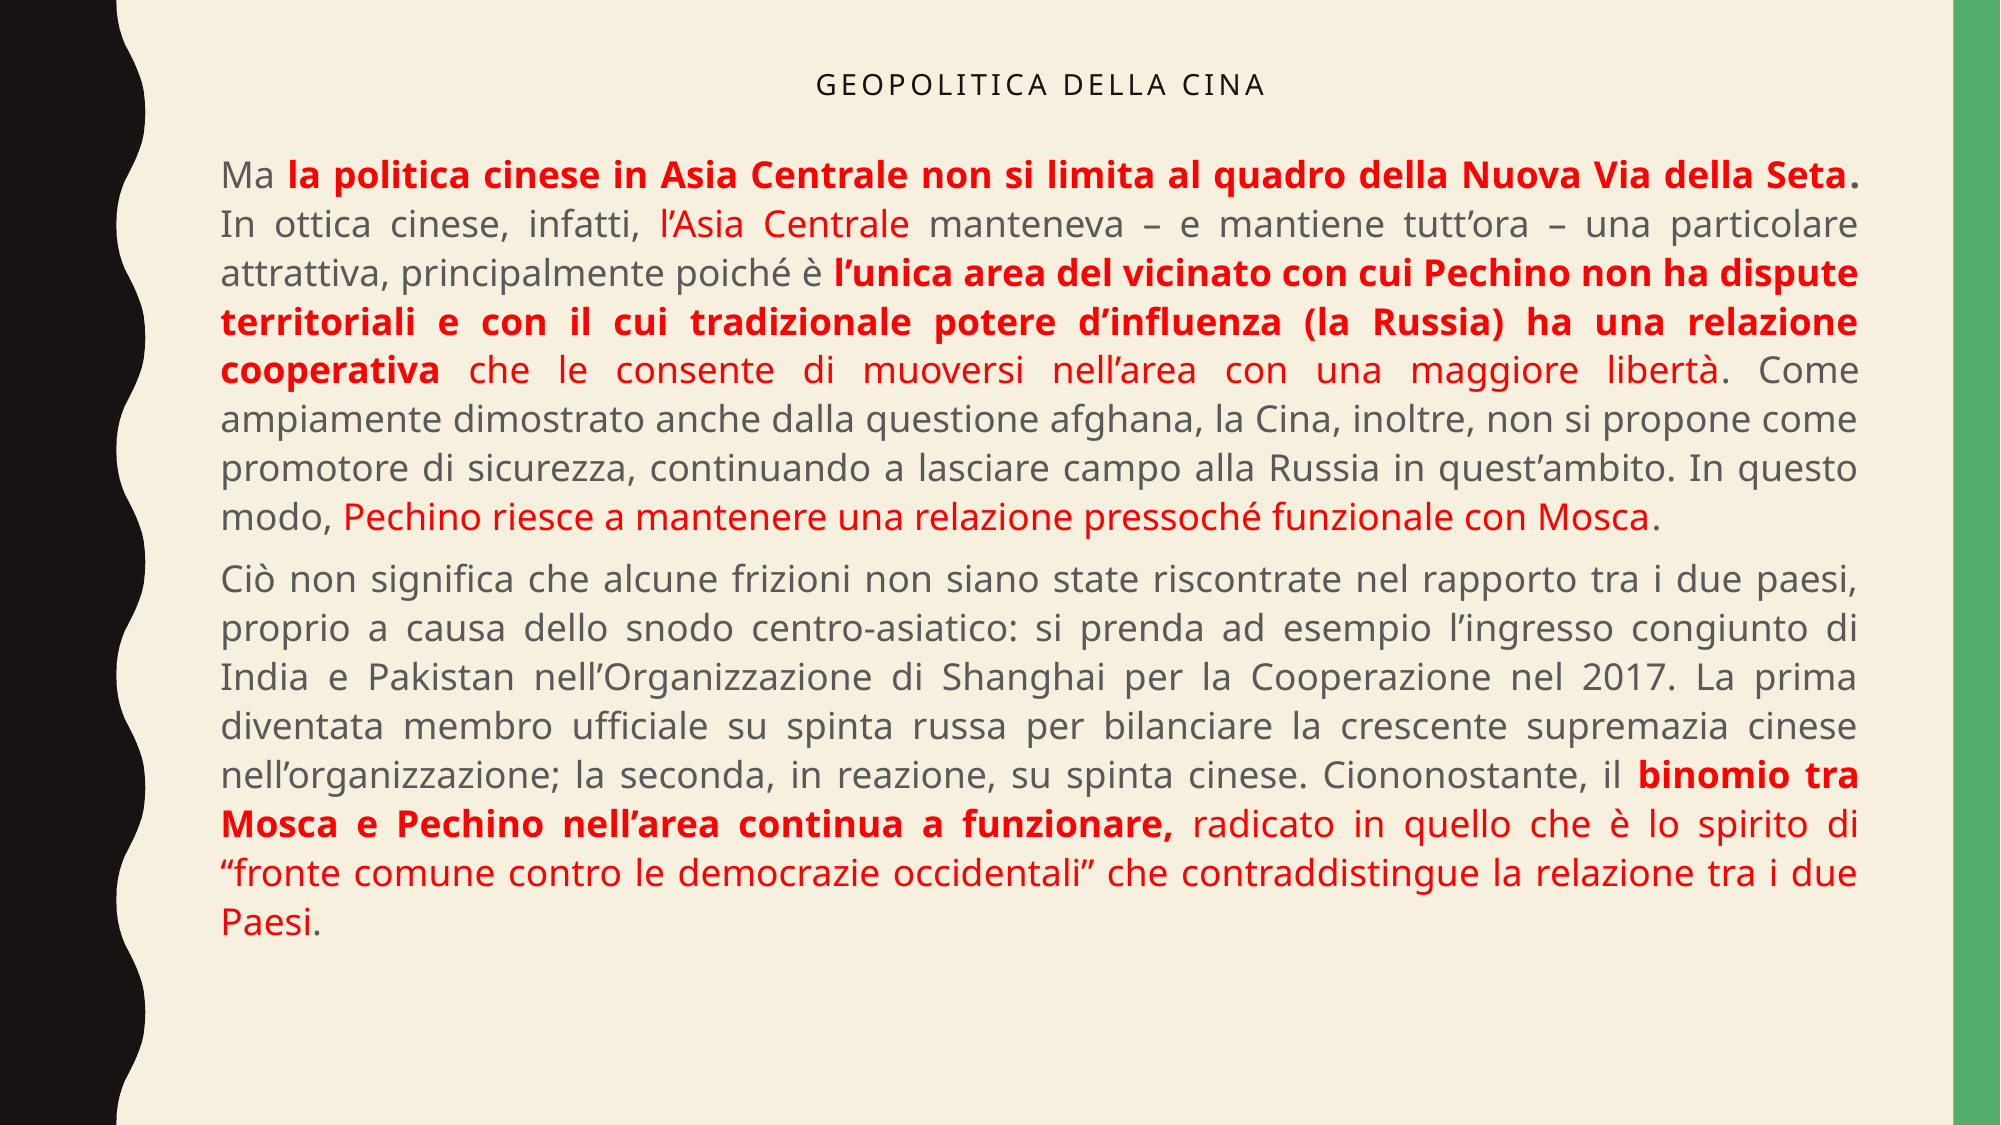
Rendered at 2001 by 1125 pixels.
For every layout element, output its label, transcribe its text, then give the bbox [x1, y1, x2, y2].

title Geopolitica della cina [205, 62, 1875, 139]
list Ma la politica cinese in Asia Centrale non si limita al quadro della Nuova Via della Seta. In ottica cinese, infatti, l’Asia Centrale manteneva – e mantiene tutt’ora – una particolare attrattiva, principalmente poiché è l’unica area del vicinato con cui Pechino non ha dispute territoriali e con il cui tradizionale potere d’influenza (la Russia) ha una relazione cooperativa che le consente di muoversi nell’area con una maggiore libertà. Come ampiamente dimostrato anche dalla questione afghana, la Cina, inoltre, non si propone come promotore di sicurezza, continuando a lasciare campo alla Russia in quest’ambito. In questo modo, Pechino riesce a mantenere una relazione pressoché funzionale con Mosca. Ciò non significa che alcune frizioni non siano state riscontrate nel rapporto tra i due paesi, proprio a causa dello snodo centro-asiatico: si prenda ad esempio l’ingresso congiunto di India e Pakistan nell’Organizzazione di Shanghai per la Cooperazione nel 2017. La prima diventata membro ufficiale su spinta russa per bilanciare la crescente supremazia cinese nell’organizzazione; la seconda, in reazione, su spinta cinese. Ciononostante, il binomio tra Mosca e Pechino nell’area continua a funzionare, radicato in quello che è lo spirito di “fronte comune contro le democrazie occidentali” che contraddistingue la relazione tra i due Paesi. [205, 139, 1875, 965]
